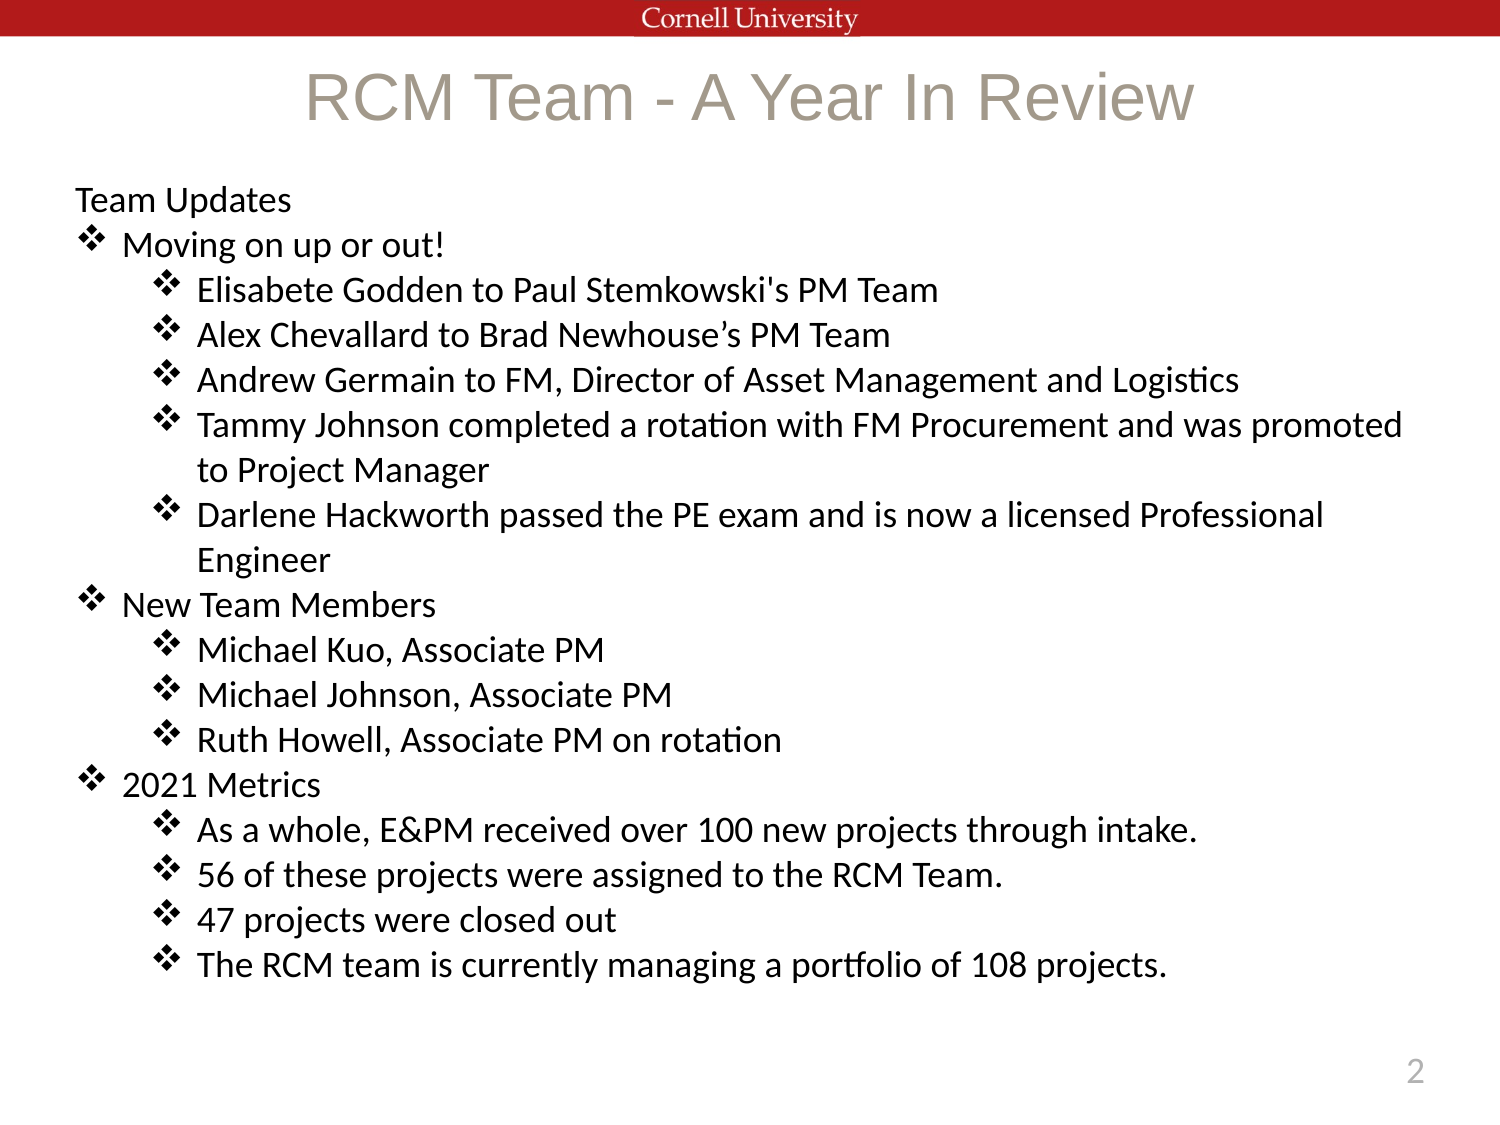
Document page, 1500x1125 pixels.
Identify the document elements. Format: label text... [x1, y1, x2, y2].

list Team Updates Moving on up or out! Elisabete Godden to Paul Stemkowski's PM Team Alex Chevallard to Brad Newhouse’s PM Team Andrew Germain to FM, Director of Asset Management and Logistics Tammy Johnson completed a rotation with FM Procurement and was promoted to Project Manager Darlene Hackworth passed the PE exam and is now a licensed Professional Engineer New Team Members Michael Kuo, Associate PM Michael Johnson, Associate PM Ruth Howell, Associate PM on rotation 2021 Metrics As a whole, E&PM received over 100 new projects through intake. 56 of these projects were assigned to the RCM Team. 47 projects were closed out The RCM team is currently managing a portfolio of 108 projects. [75, 174, 1425, 993]
title RCM Team - A Year In Review [25, 53, 1475, 134]
slide_number 2 [1080, 1046, 1425, 1103]
picture [634, 0, 861, 53]
